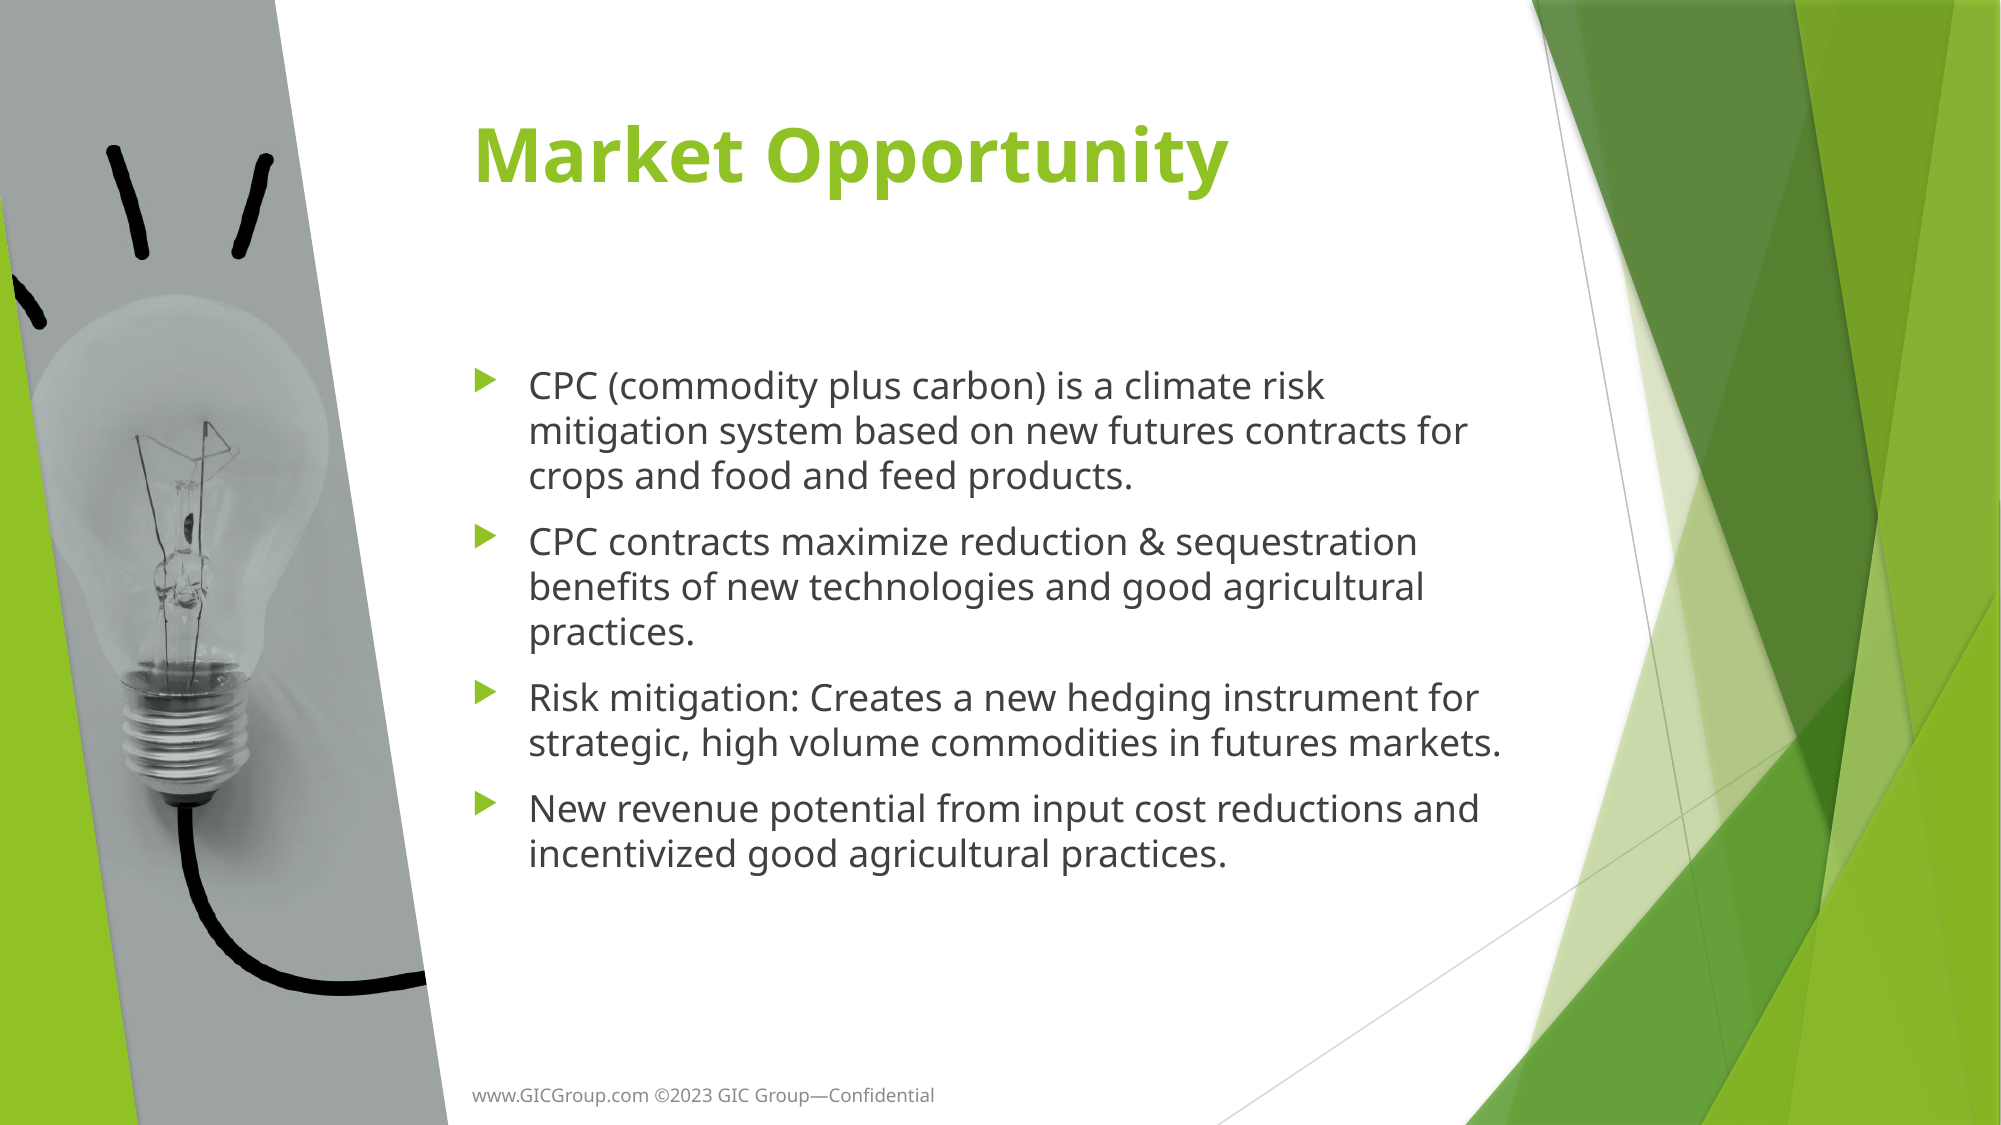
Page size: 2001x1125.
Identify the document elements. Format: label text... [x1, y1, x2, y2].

footer www.GICGroup.com ©2023 GIC Group—Confidential [457, 1065, 1018, 1125]
title Market Opportunity [457, 99, 1522, 317]
list CPC (commodity plus carbon) is a climate risk mitigation system based on new futures contracts for crops and food and feed products. CPC contracts maximize reduction & sequestration benefits of new technologies and good agricultural practices​. Risk mitigation: Creates a new hedging instrument for strategic, high volume commodities in futures markets.​ New revenue potential from input cost reductions and incentivized good agricultural practices.​ [457, 354, 1522, 992]
picture [0, 0, 449, 1125]
